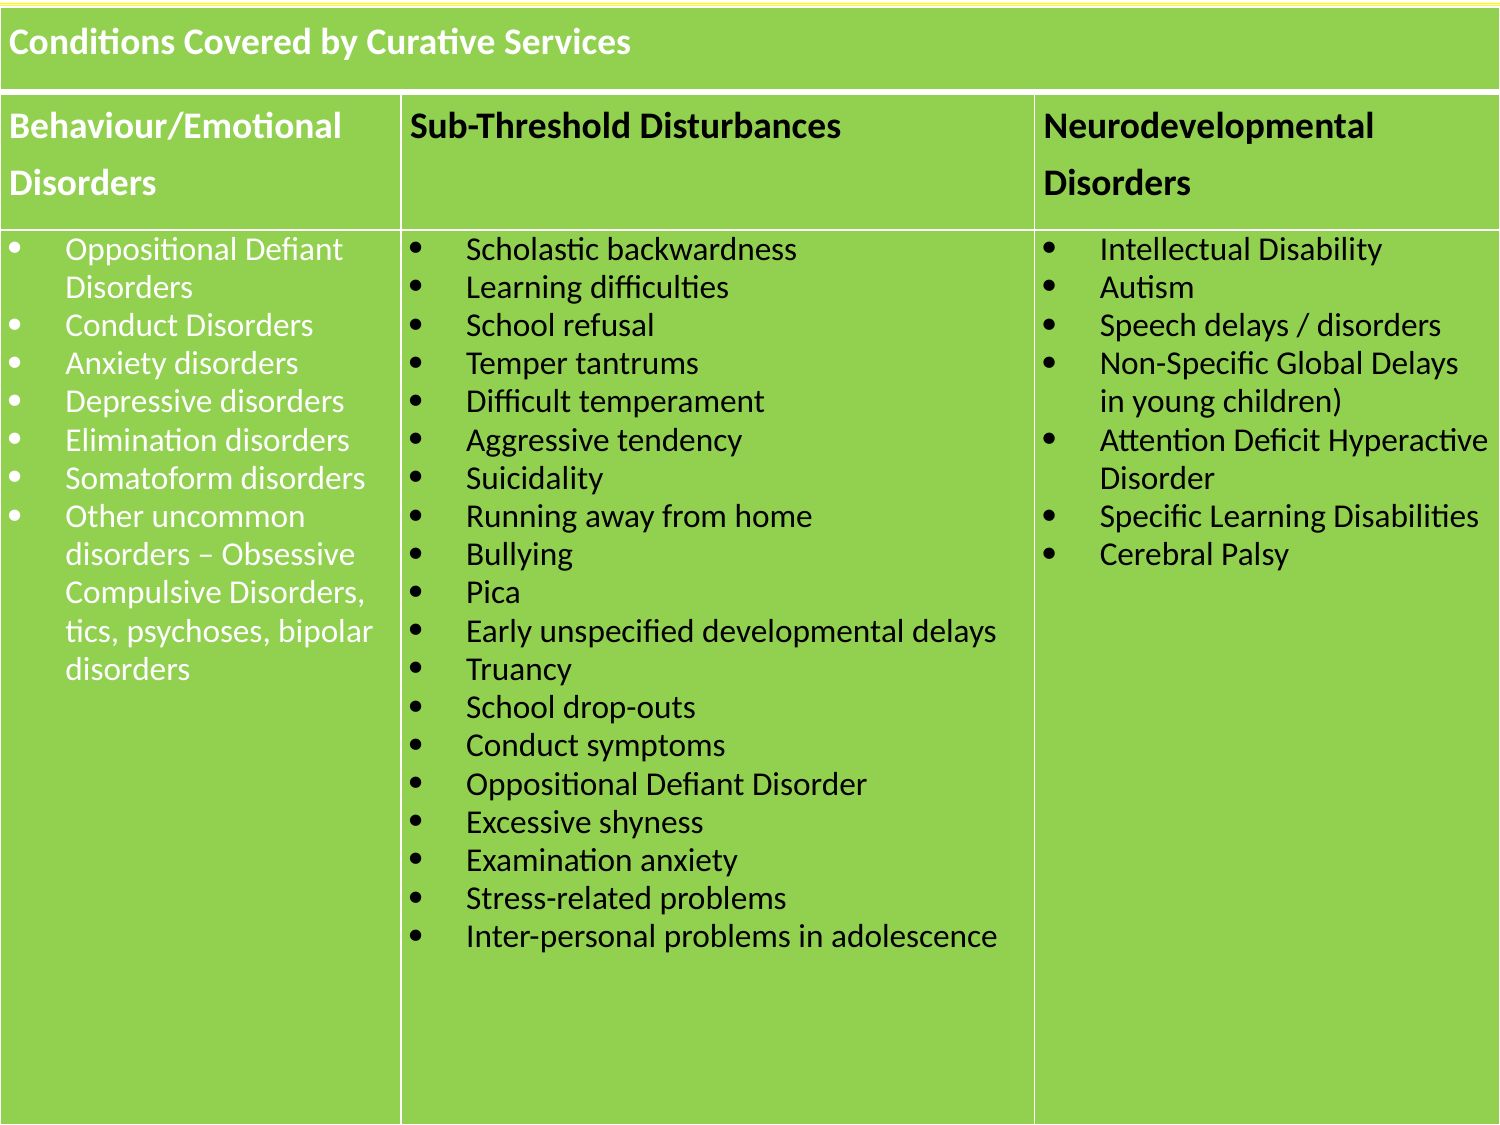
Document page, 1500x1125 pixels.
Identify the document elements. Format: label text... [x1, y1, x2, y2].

table_cell Scholastic backwardness Learning difficulties School refusal Temper tantrums Difficult temperament Aggressive tendency Suicidality Running away from home Bullying Pica Early unspecified developmental delays Truancy School drop-outs Conduct symptoms Oppositional Defiant Disorder Excessive shyness Examination anxiety Stress-related problems Inter-personal problems in adolescence [402, 231, 1034, 1124]
table_cell Oppositional Defiant Disorders Conduct Disorders Anxiety disorders Depressive disorders Elimination disorders Somatoform disorders Other uncommon disorders – Obsessive Compulsive Disorders, tics, psychoses, bipolar disorders [1, 231, 400, 1124]
table_header Conditions Covered by Curative Services [1, 8, 1499, 89]
table_cell Behaviour/Emotional Disorders [1, 95, 400, 229]
table_cell Neurodevelopmental Disorders [1035, 95, 1499, 229]
table_cell Intellectual Disability Autism Speech delays / disorders Non-Specific Global Delays in young children) Attention Deficit Hyperactive Disorder Specific Learning Disabilities Cerebral Palsy [1035, 231, 1499, 1124]
table_cell Sub-Threshold Disturbances [402, 95, 1034, 229]
